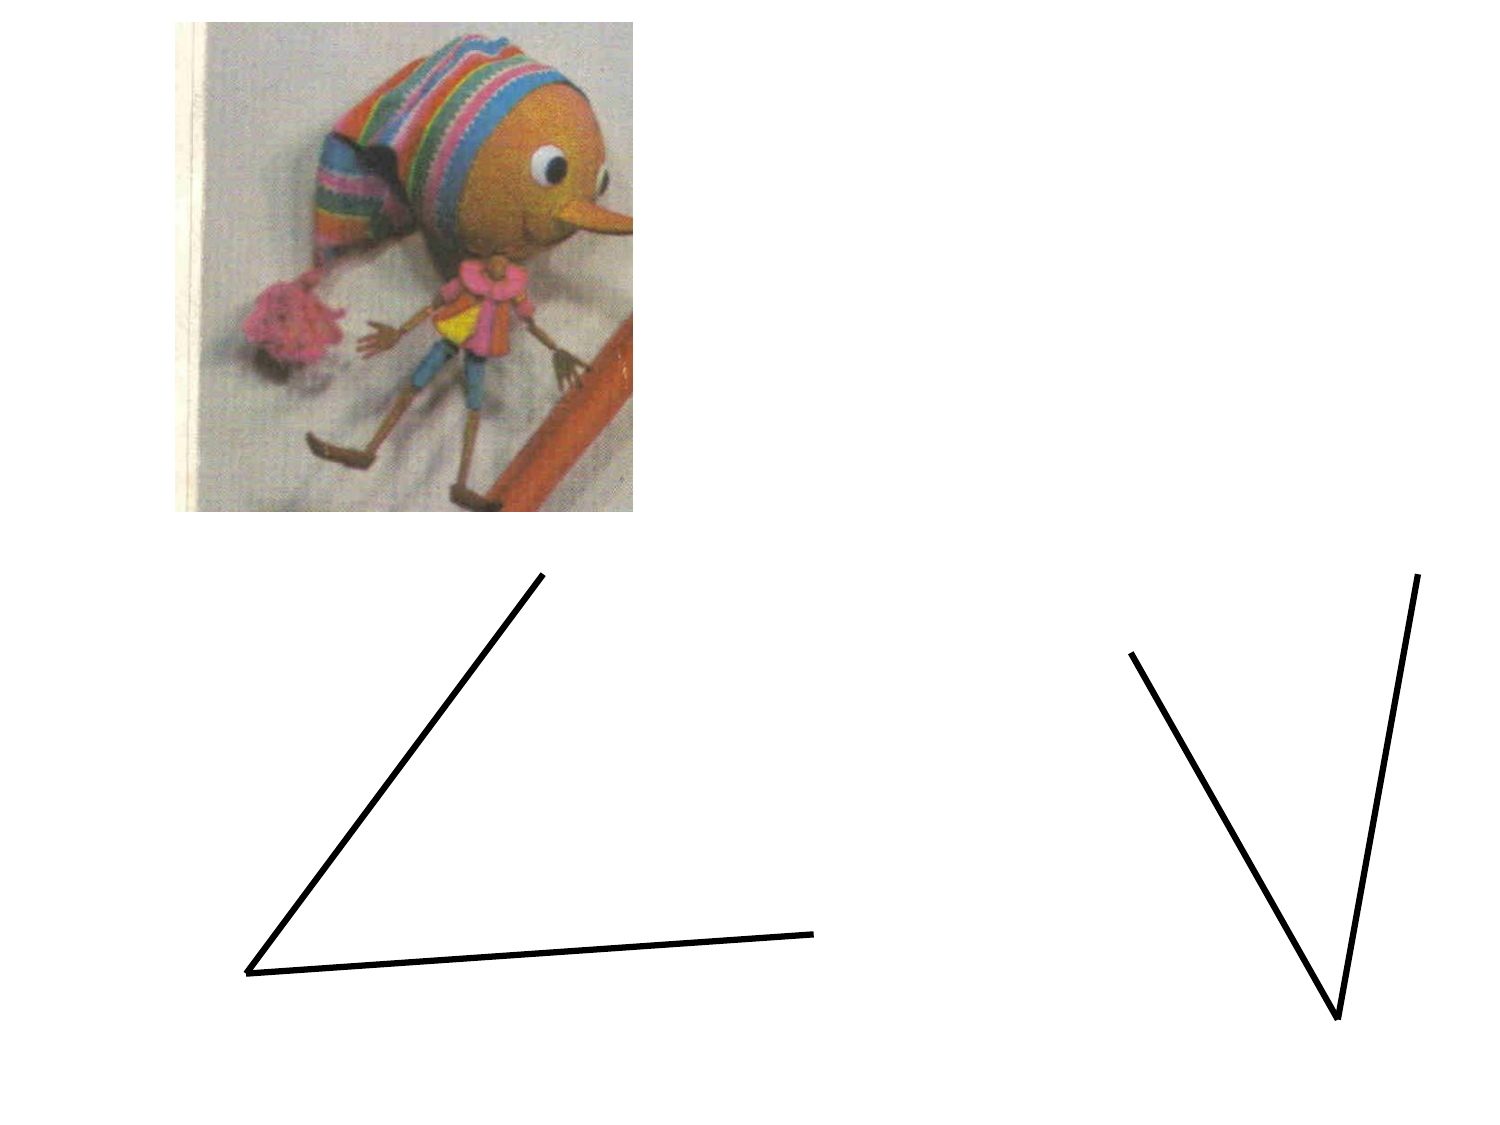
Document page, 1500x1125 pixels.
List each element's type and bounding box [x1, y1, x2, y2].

list [175, 22, 633, 512]
text_box [245, 573, 1419, 1020]
